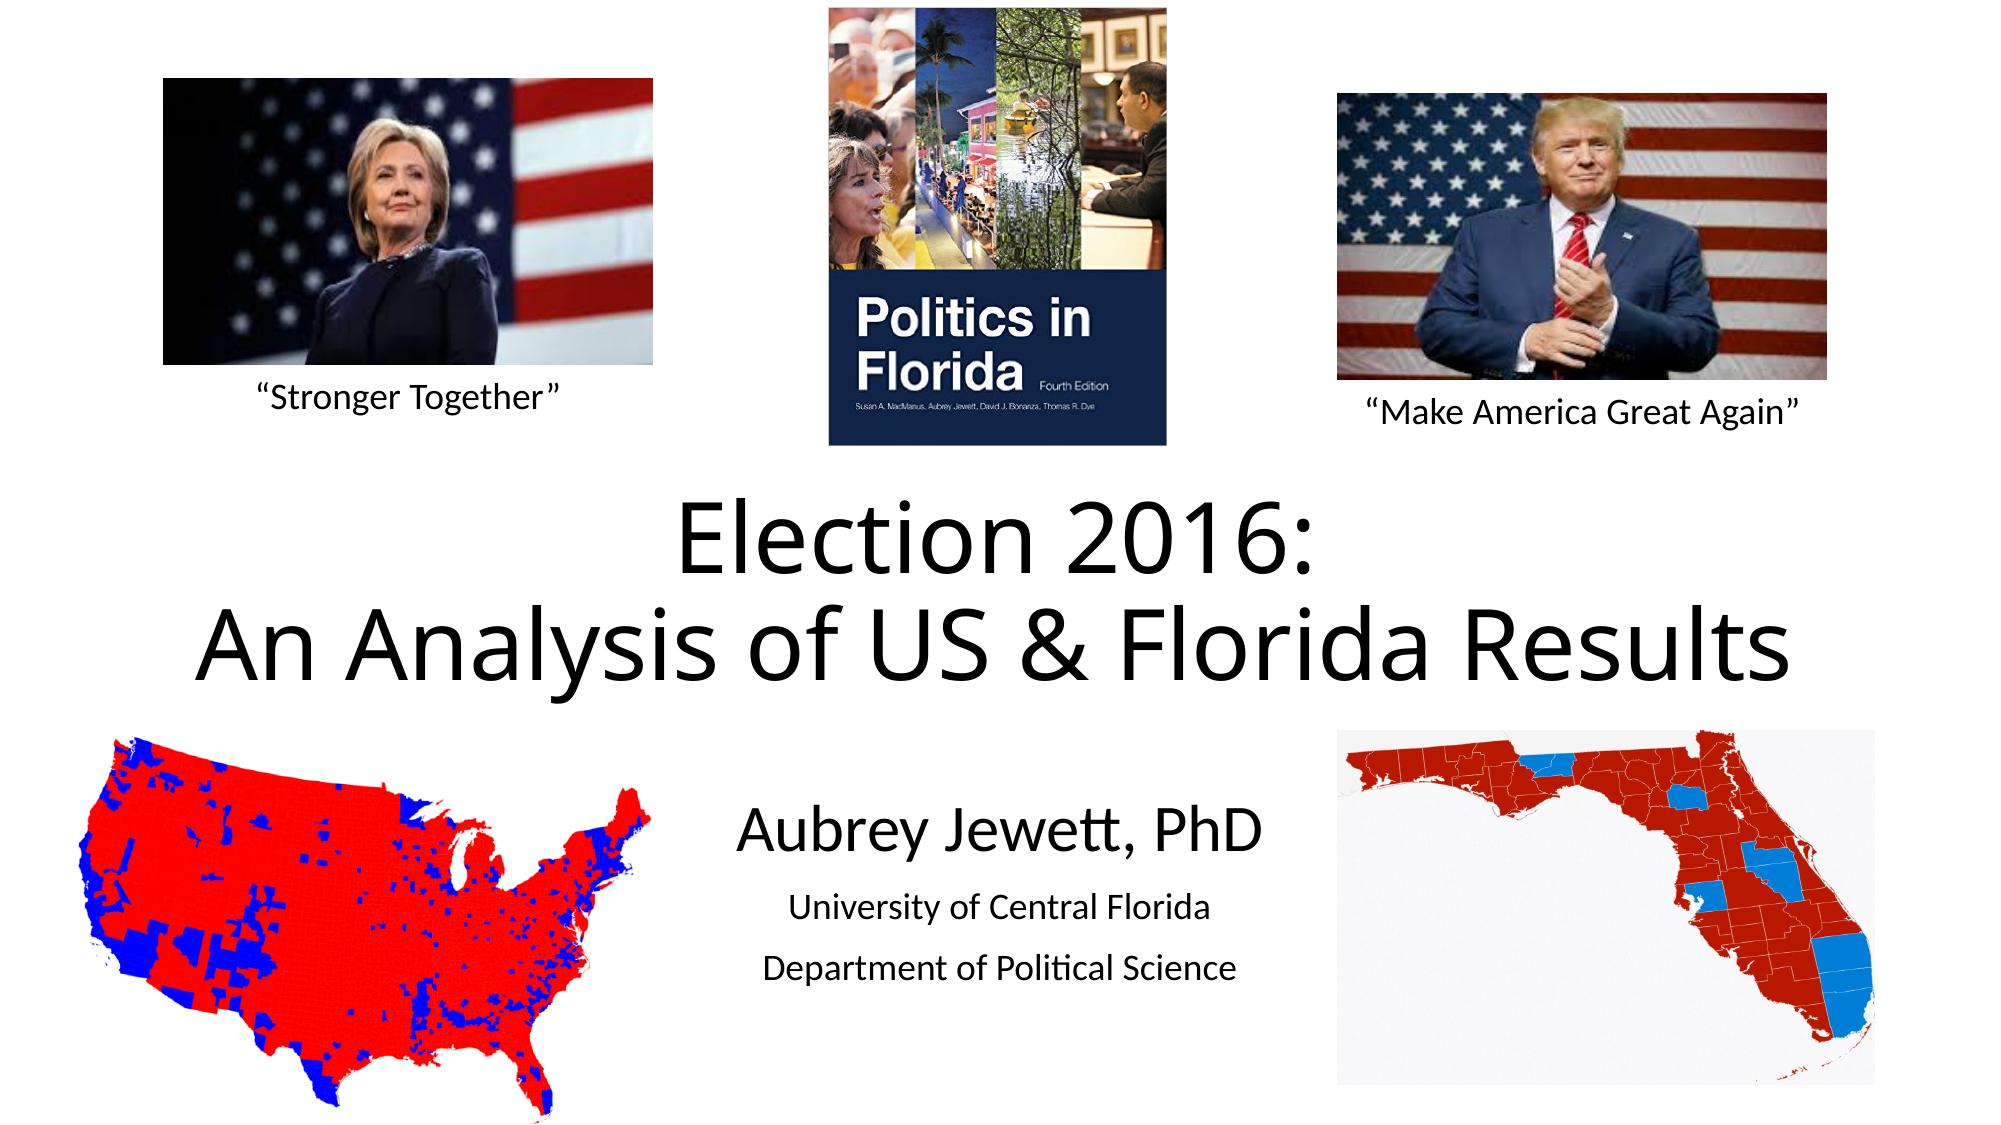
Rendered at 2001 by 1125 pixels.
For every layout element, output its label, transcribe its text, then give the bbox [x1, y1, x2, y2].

text_box “Make America Great Again” [1337, 380, 1827, 440]
text_box “Stronger Together” [163, 365, 653, 425]
picture [74, 730, 653, 1124]
picture [1337, 93, 1827, 380]
picture [828, 7, 1167, 446]
picture [1337, 730, 1875, 1085]
subtitle Aubrey Jewett, PhD University of Central Florida Department of Political Science [653, 786, 1337, 1059]
picture [163, 78, 653, 365]
title Election 2016: An Analysis of US & Florida Results [163, 437, 1827, 709]
